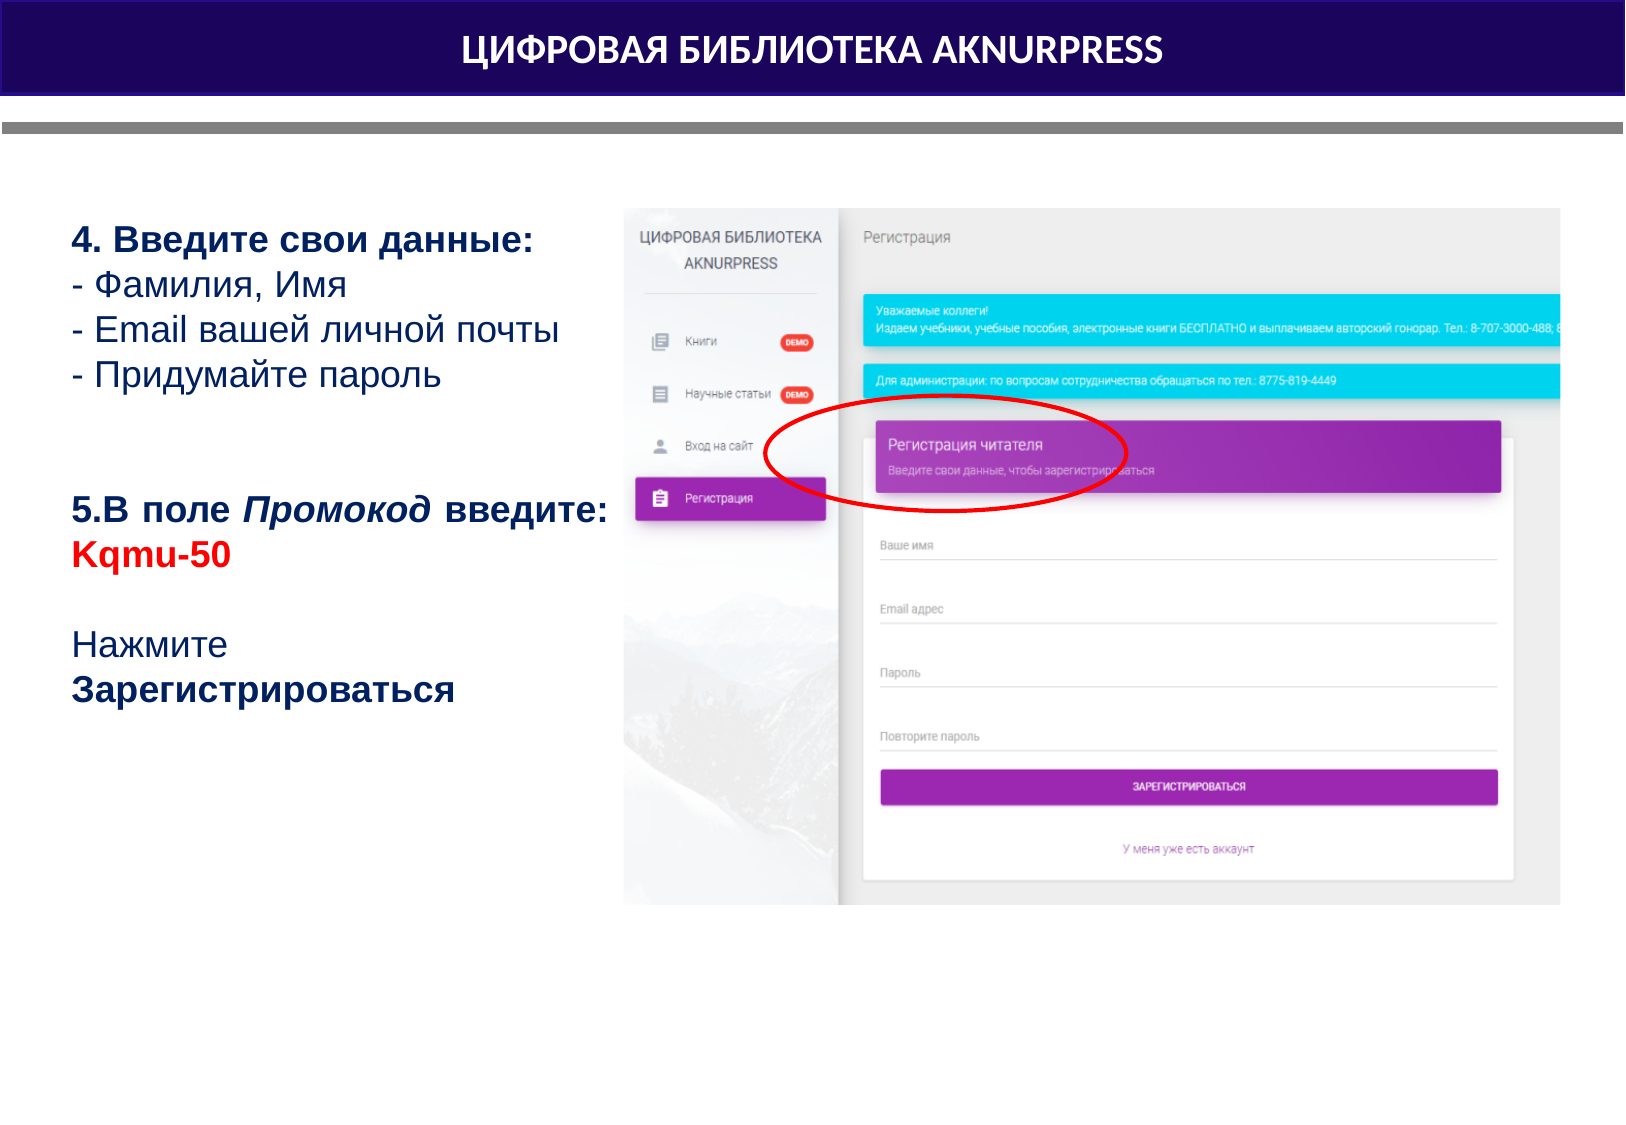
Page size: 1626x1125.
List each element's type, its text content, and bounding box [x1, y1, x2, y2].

picture [623, 207, 1561, 906]
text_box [0, 0, 1625, 137]
text_box 4. Введите свои данные: - Фамилия, Имя - Email вашей личной почты - Придумайте пароль 5.В поле Промокод введите: Kqmu-50 Нажмите Зарегистрироваться [56, 208, 621, 898]
